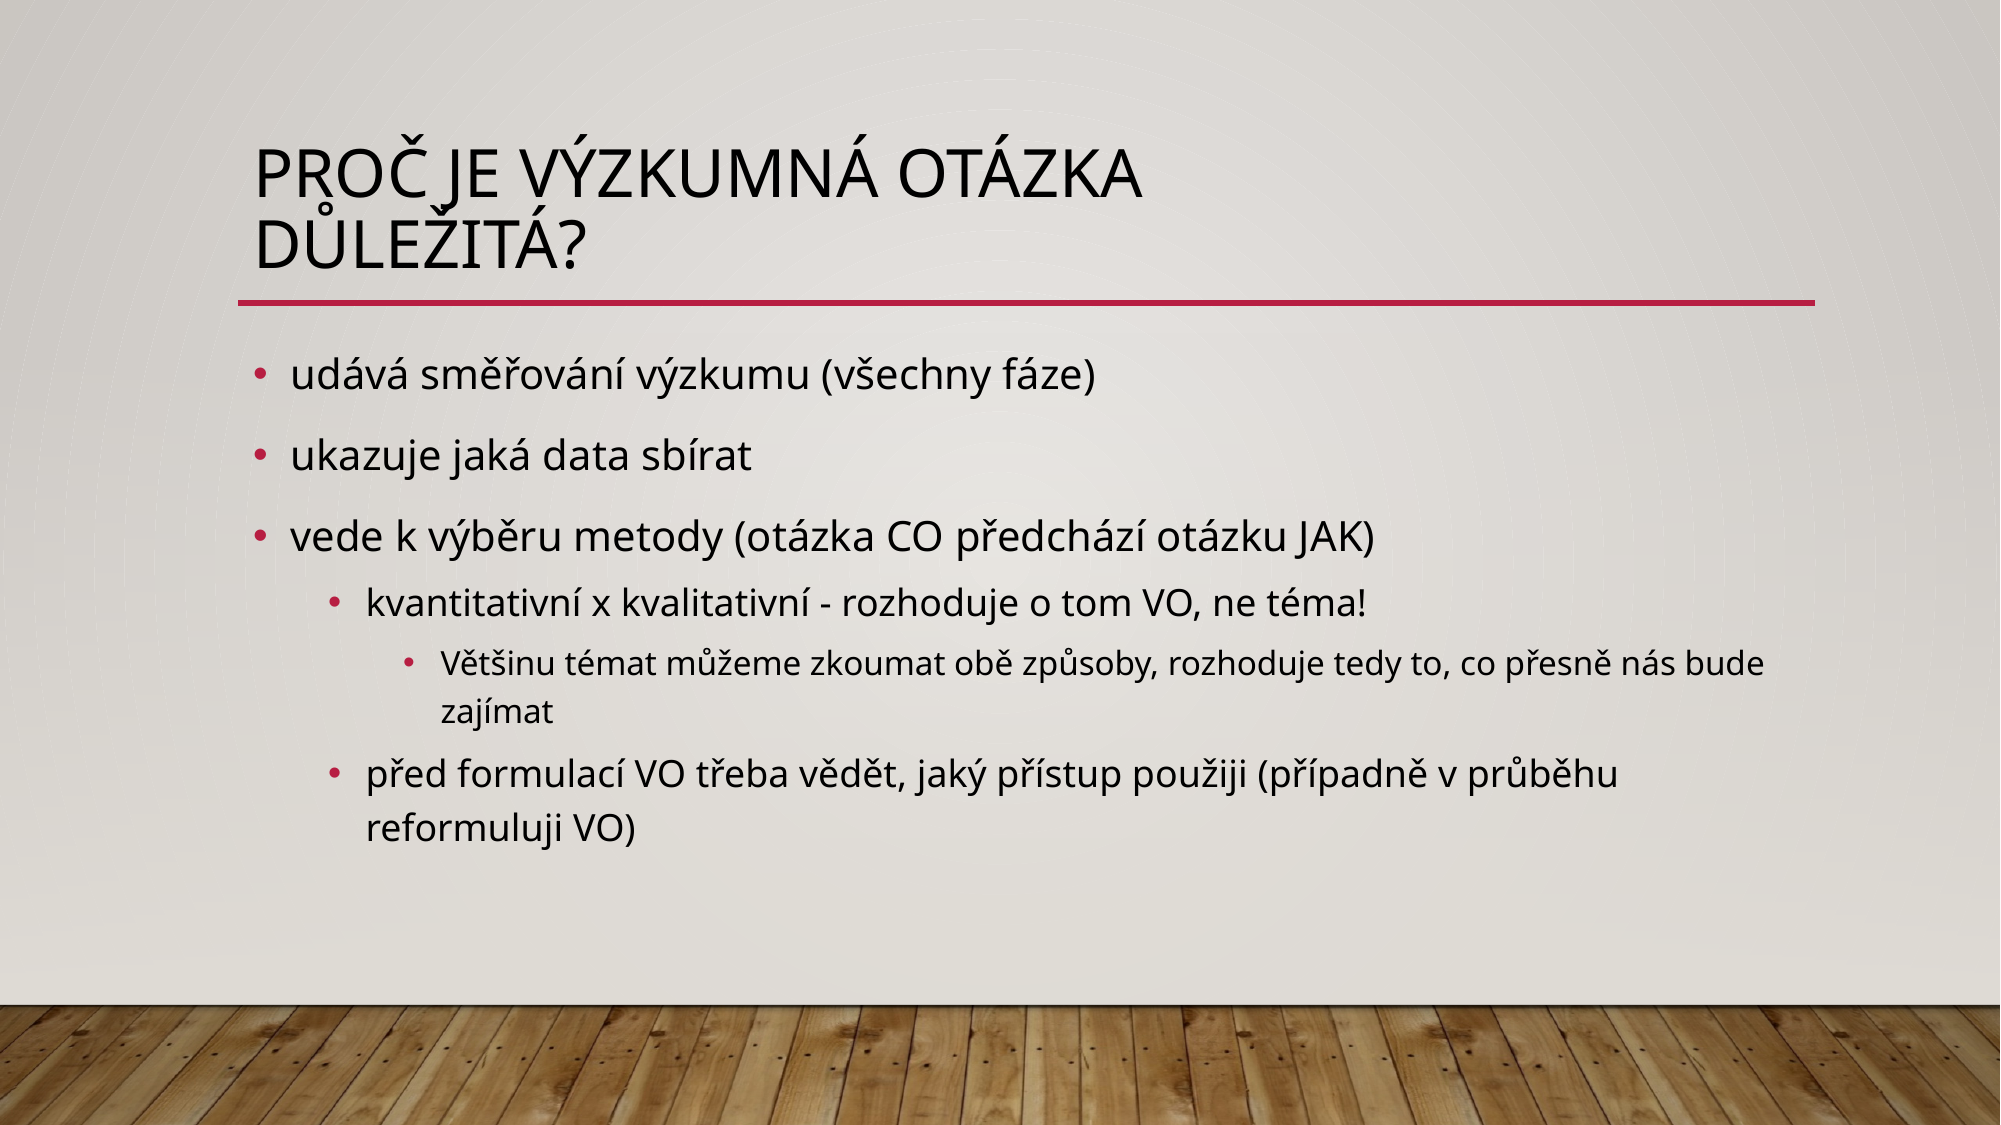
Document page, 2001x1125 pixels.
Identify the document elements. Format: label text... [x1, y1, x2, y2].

picture [0, 1005, 2000, 1125]
title PROČ JE VÝZKUMNÁ OTÁZKA DŮLEŽITÁ? [238, 131, 1814, 305]
list udává směřování výzkumu (všechny fáze) ukazuje jaká data sbírat vede k výběru metody (otázka CO předchází otázku JAK) kvantitativní x kvalitativní - rozhoduje o tom VO, ne téma! Většinu témat můžeme zkoumat obě způsoby, rozhoduje tedy to, co přesně nás bude zajímat před formulací VO třeba vědět, jaký přístup použiji (případně v průběhu reformuluji VO) [238, 330, 1814, 897]
